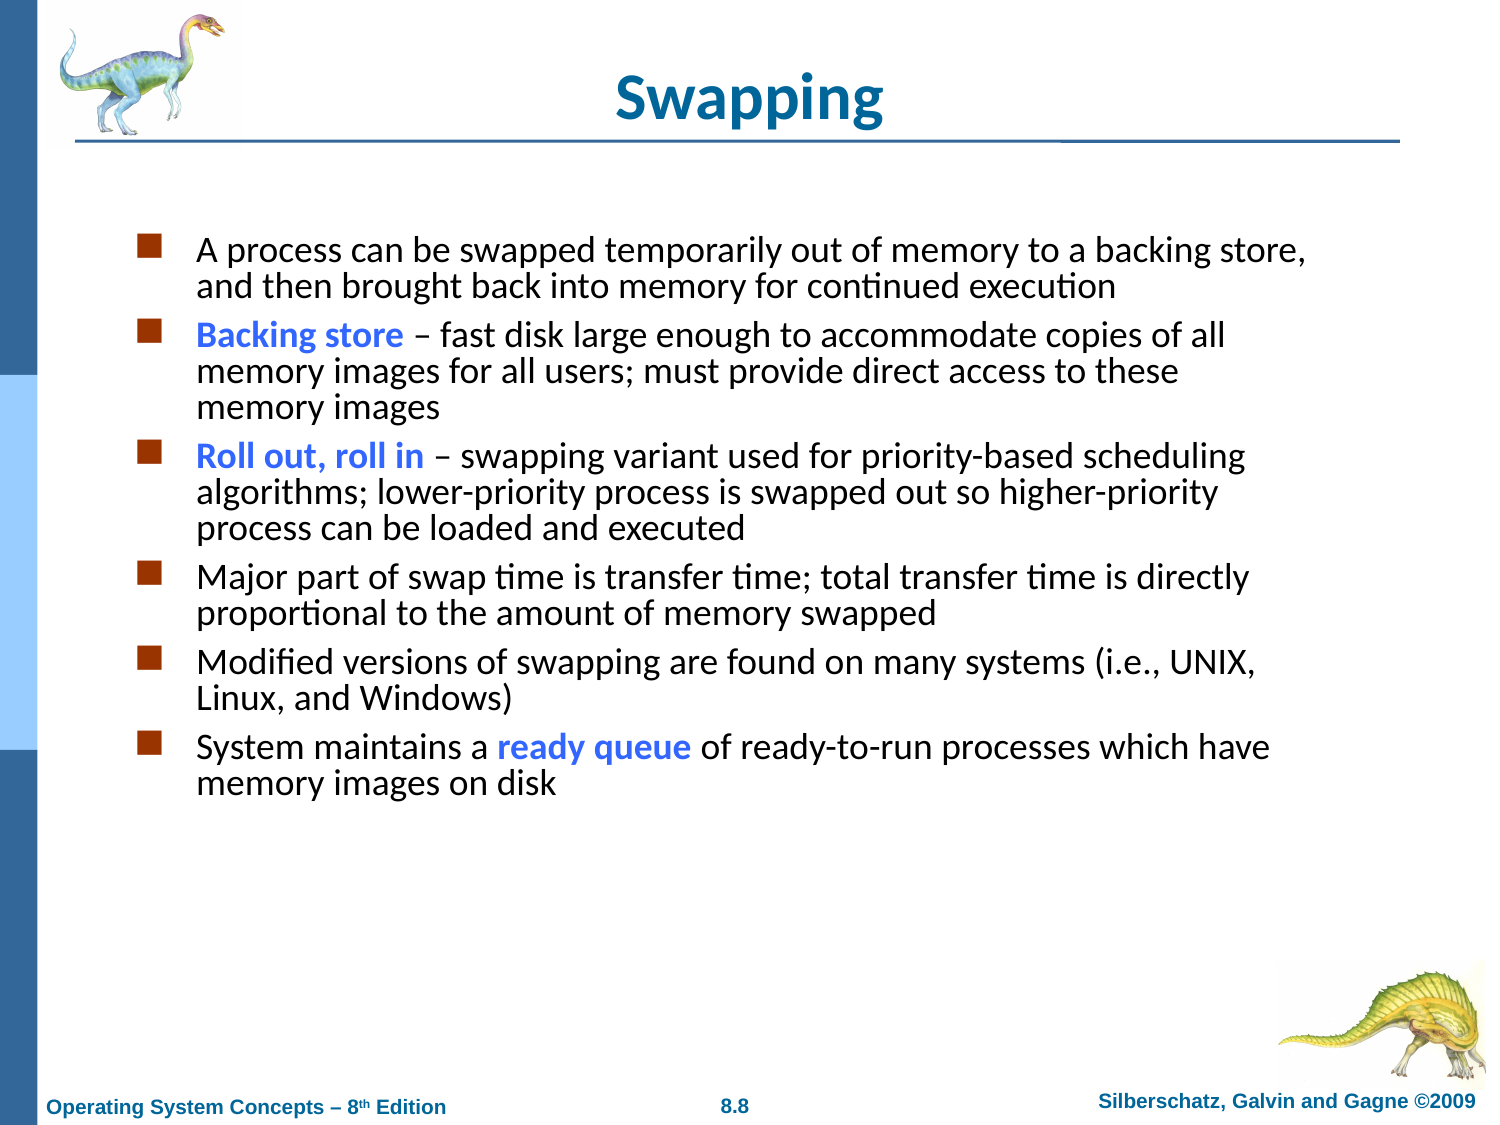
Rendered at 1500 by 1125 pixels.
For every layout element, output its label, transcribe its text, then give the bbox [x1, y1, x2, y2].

picture [1275, 959, 1486, 1090]
list A process can be swapped temporarily out of memory to a backing store, and then brought back into memory for continued execution Backing store – fast disk large enough to accommodate copies of all memory images for all users; must provide direct access to these memory images Roll out, roll in – swapping variant used for priority-based scheduling algorithms; lower-priority process is swapped out so higher-priority process can be loaded and executed Major part of swap time is transfer time; total transfer time is directly proportional to the amount of memory swapped Modified versions of swapping are found on many systems (i.e., UNIX, Linux, and Windows) System maintains a ready queue of ready-to-run processes which have memory images on disk [124, 225, 1332, 962]
picture [46, 0, 243, 149]
title Swapping [74, 45, 1426, 141]
